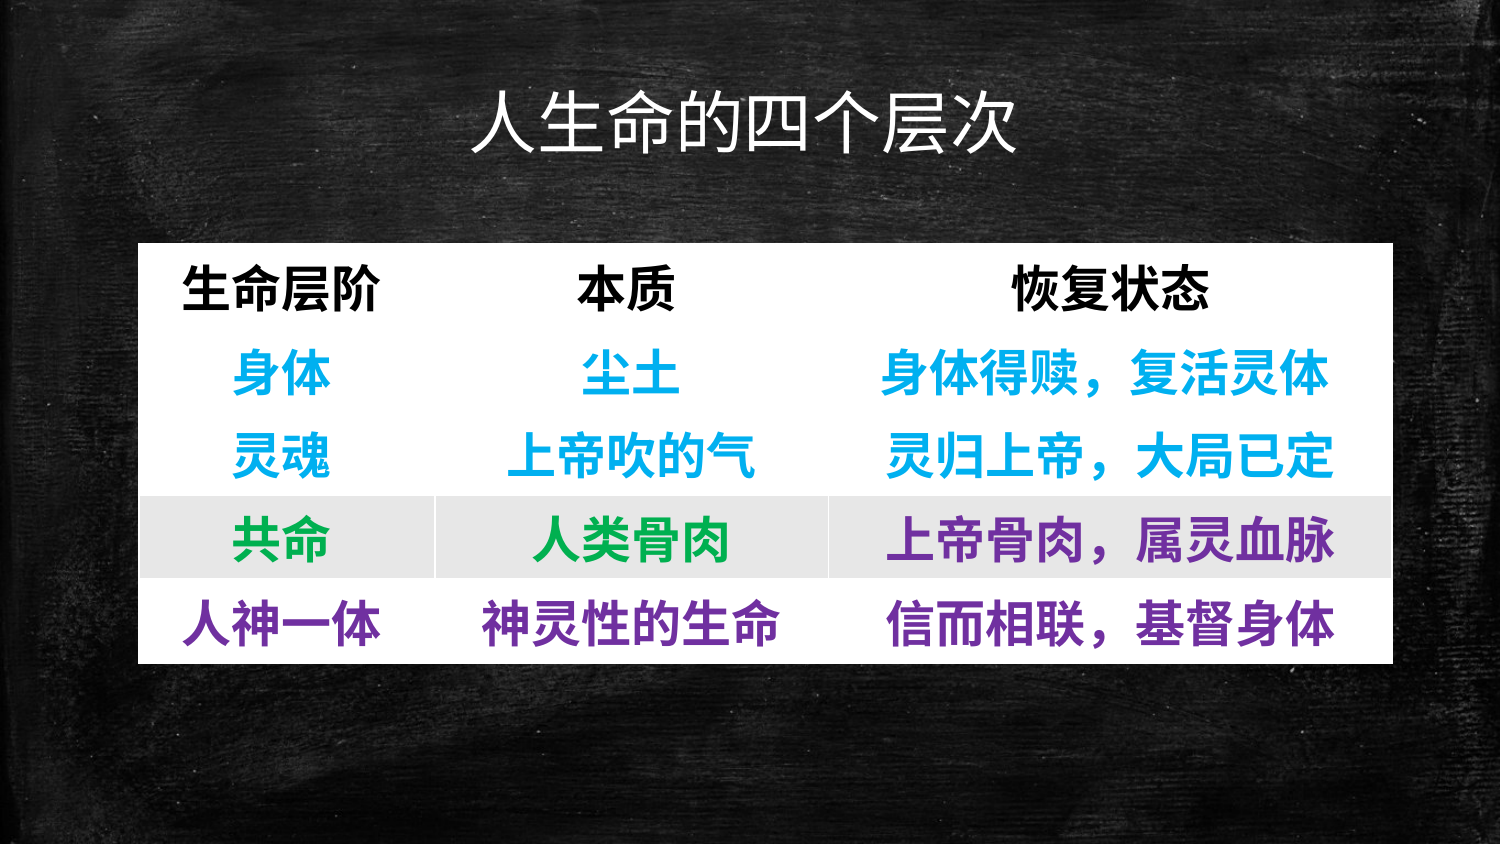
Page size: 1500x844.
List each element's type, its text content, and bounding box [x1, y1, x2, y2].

table_cell 上帝骨肉，属灵血脉 [829, 496, 1391, 578]
table_header 恢复状态 [829, 245, 1391, 327]
table_cell 信而相联，基督身体 [829, 580, 1391, 662]
text_box 人生命的四个层次 [457, 58, 1229, 170]
table_header 生命层阶 [140, 245, 434, 327]
table_cell 神灵性的生命 [436, 580, 828, 662]
table_cell 上帝吹的气 [436, 412, 828, 494]
table_cell 身体得赎，复活灵体 [829, 328, 1391, 410]
table_cell 尘土 [436, 328, 828, 410]
table_cell 灵归上帝，大局已定 [829, 412, 1391, 494]
text_box [395, 32, 1229, 174]
table_cell 灵魂 [140, 412, 434, 494]
table_cell 人神一体 [140, 580, 434, 662]
table_cell 身体 [140, 328, 434, 410]
table_header 本质 [436, 245, 828, 327]
table_cell 人类骨肉 [436, 496, 828, 578]
table_cell 共命 [140, 496, 434, 578]
